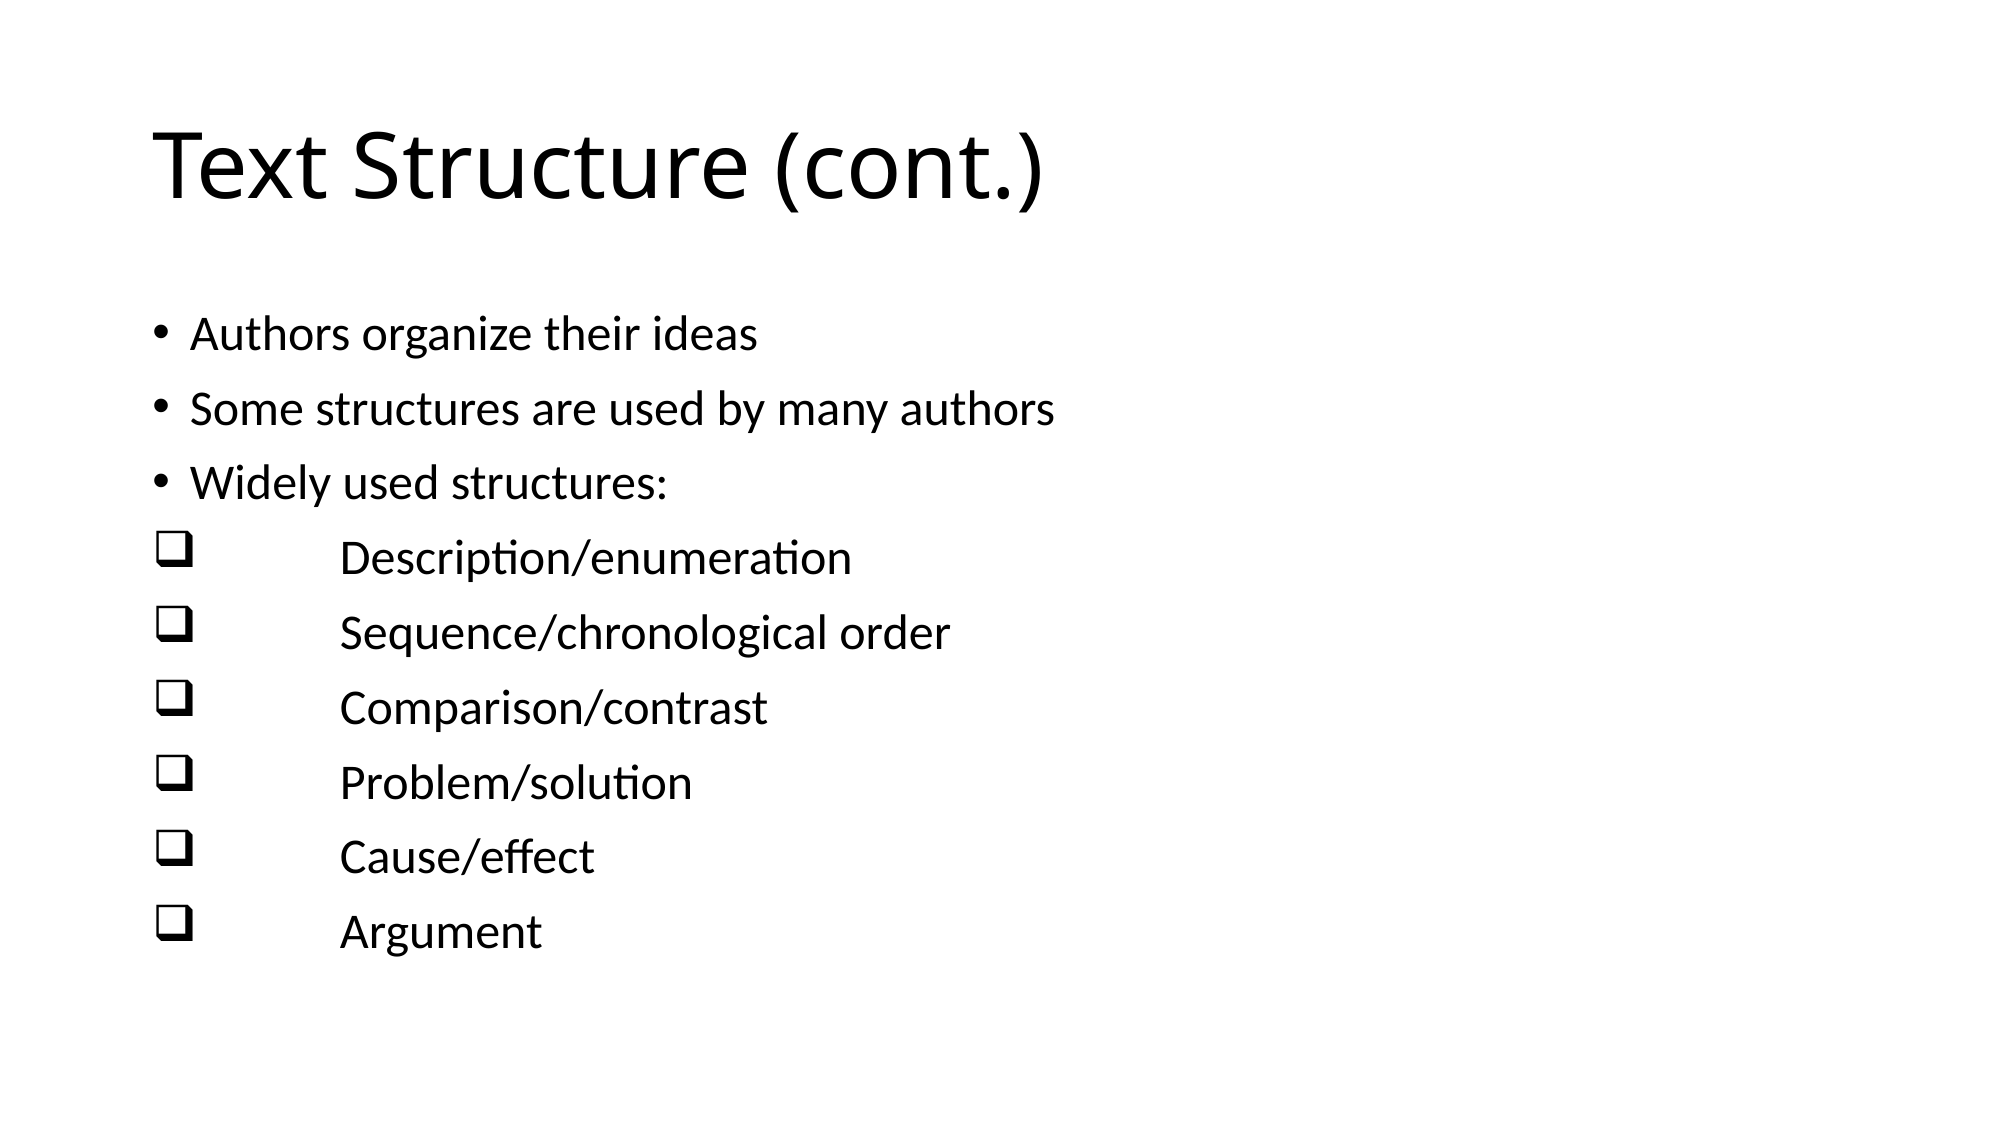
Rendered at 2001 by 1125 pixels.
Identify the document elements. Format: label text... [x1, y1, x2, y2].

title Text Structure (cont.) [137, 59, 1863, 278]
list Authors organize their ideas Some structures are used by many authors Widely used structures: Description/enumeration Sequence/chronological order Comparison/contrast Problem/solution Cause/effect Argument [137, 299, 1863, 1014]
